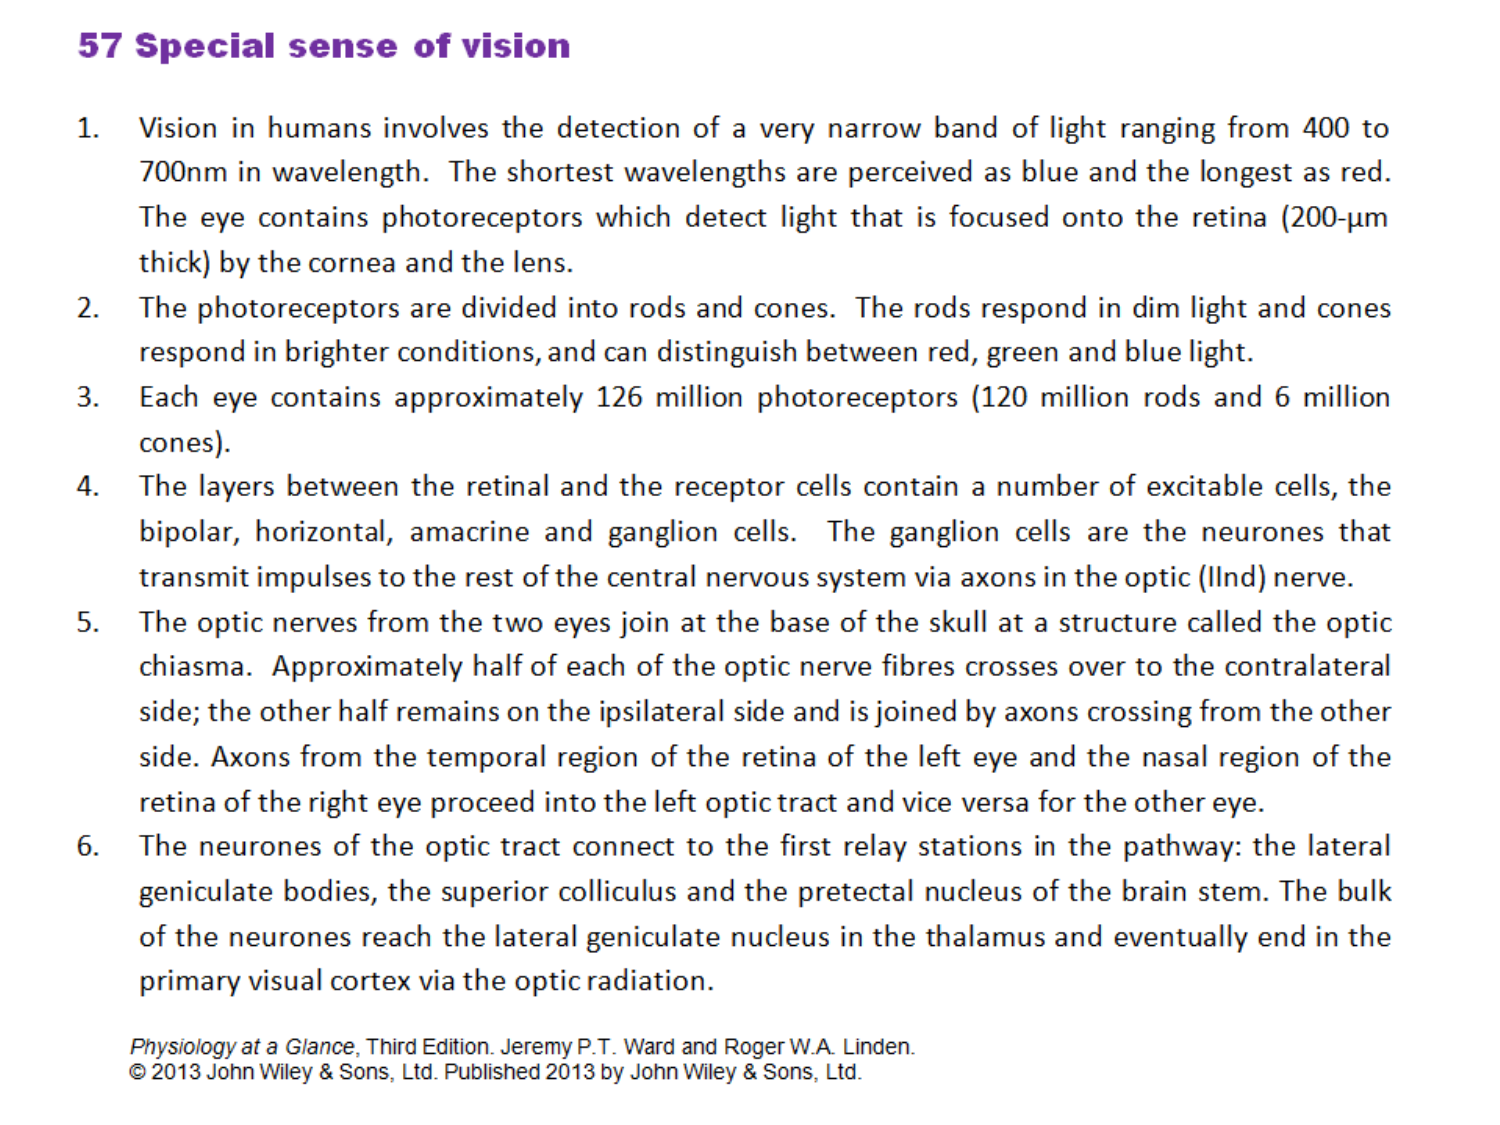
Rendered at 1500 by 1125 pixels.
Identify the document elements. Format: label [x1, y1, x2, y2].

picture [72, 22, 1428, 1103]
